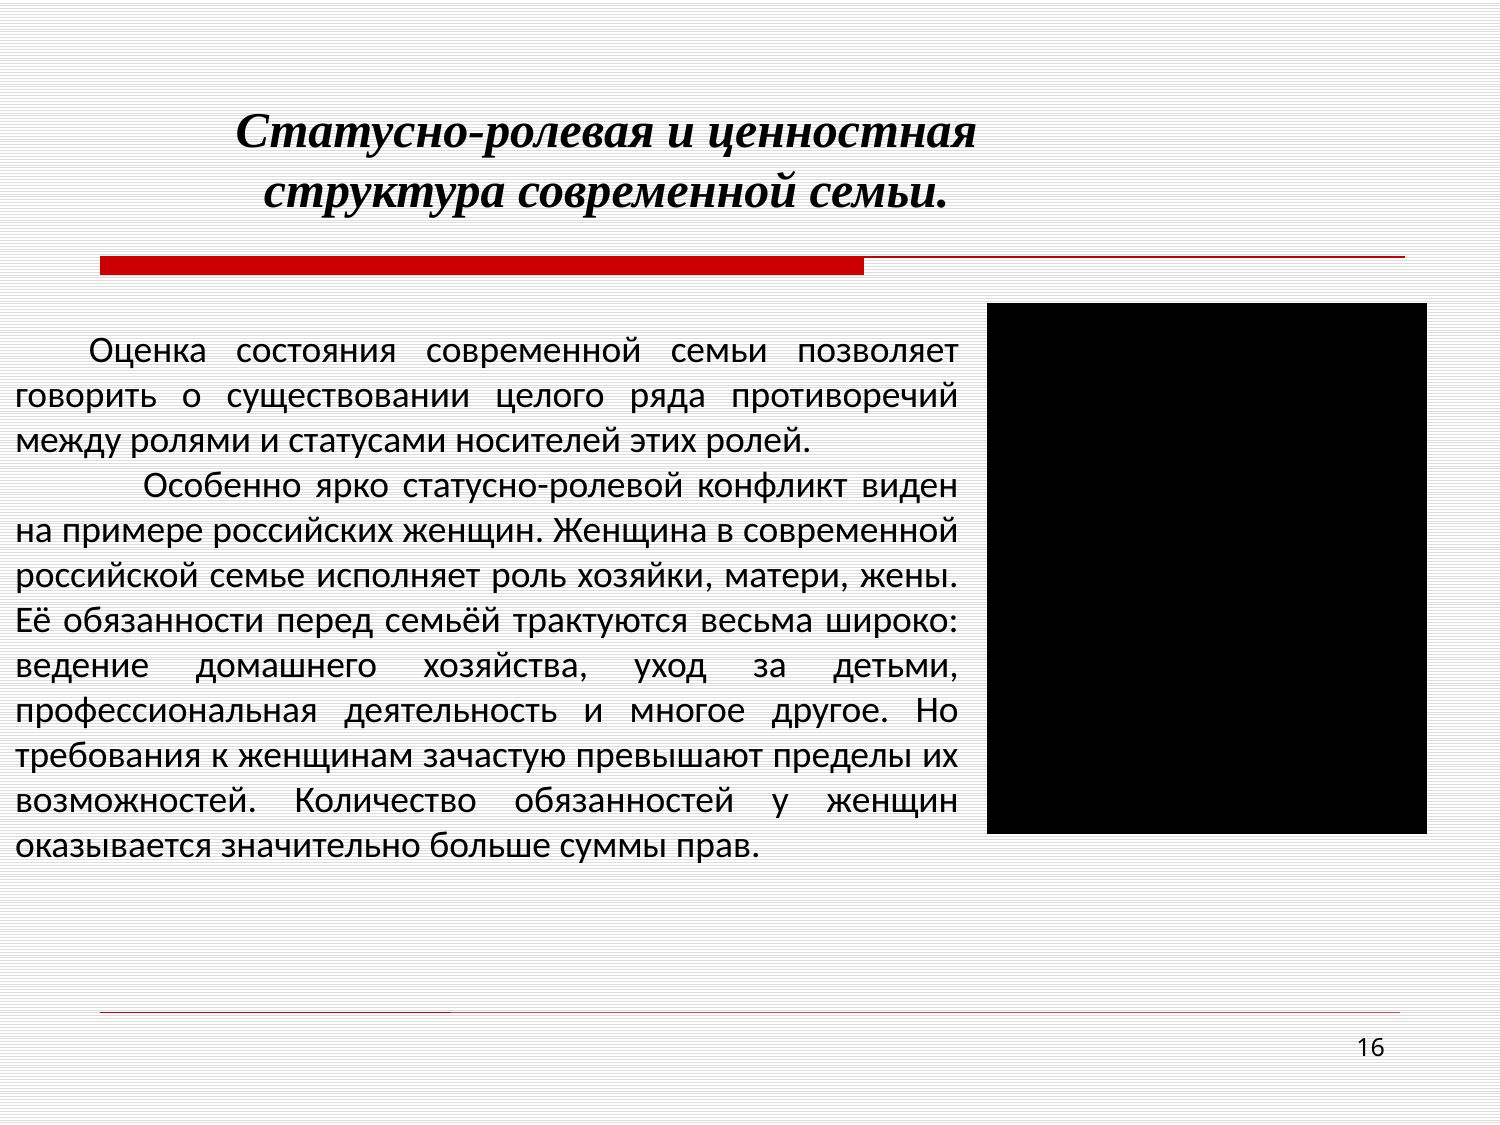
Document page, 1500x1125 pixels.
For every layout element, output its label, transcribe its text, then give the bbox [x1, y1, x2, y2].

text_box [985, 302, 1428, 835]
text_box Оценка состояния современной семьи позволяет говорить о существовании целого ряда противоречий между ролями и статусами носителей этих ролей. Особенно ярко статусно-ролевой конфликт виден на примере российских женщин. Женщина в современной российской семье исполняет роль хозяйки, матери, жены. Её обязанности перед семьёй трактуются весьма широко: ведение домашнего хозяйства, уход за детьми, профессиональная деятельность и многое другое. Но требования к женщинам зачастую превышают пределы их возможностей. Количество обязанностей у женщин оказывается значительно больше суммы прав. [0, 317, 975, 873]
slide_number 16 [1074, 1024, 1401, 1103]
text_box Статусно-ролевая и ценностная структура современной семьи. [112, 89, 1102, 315]
